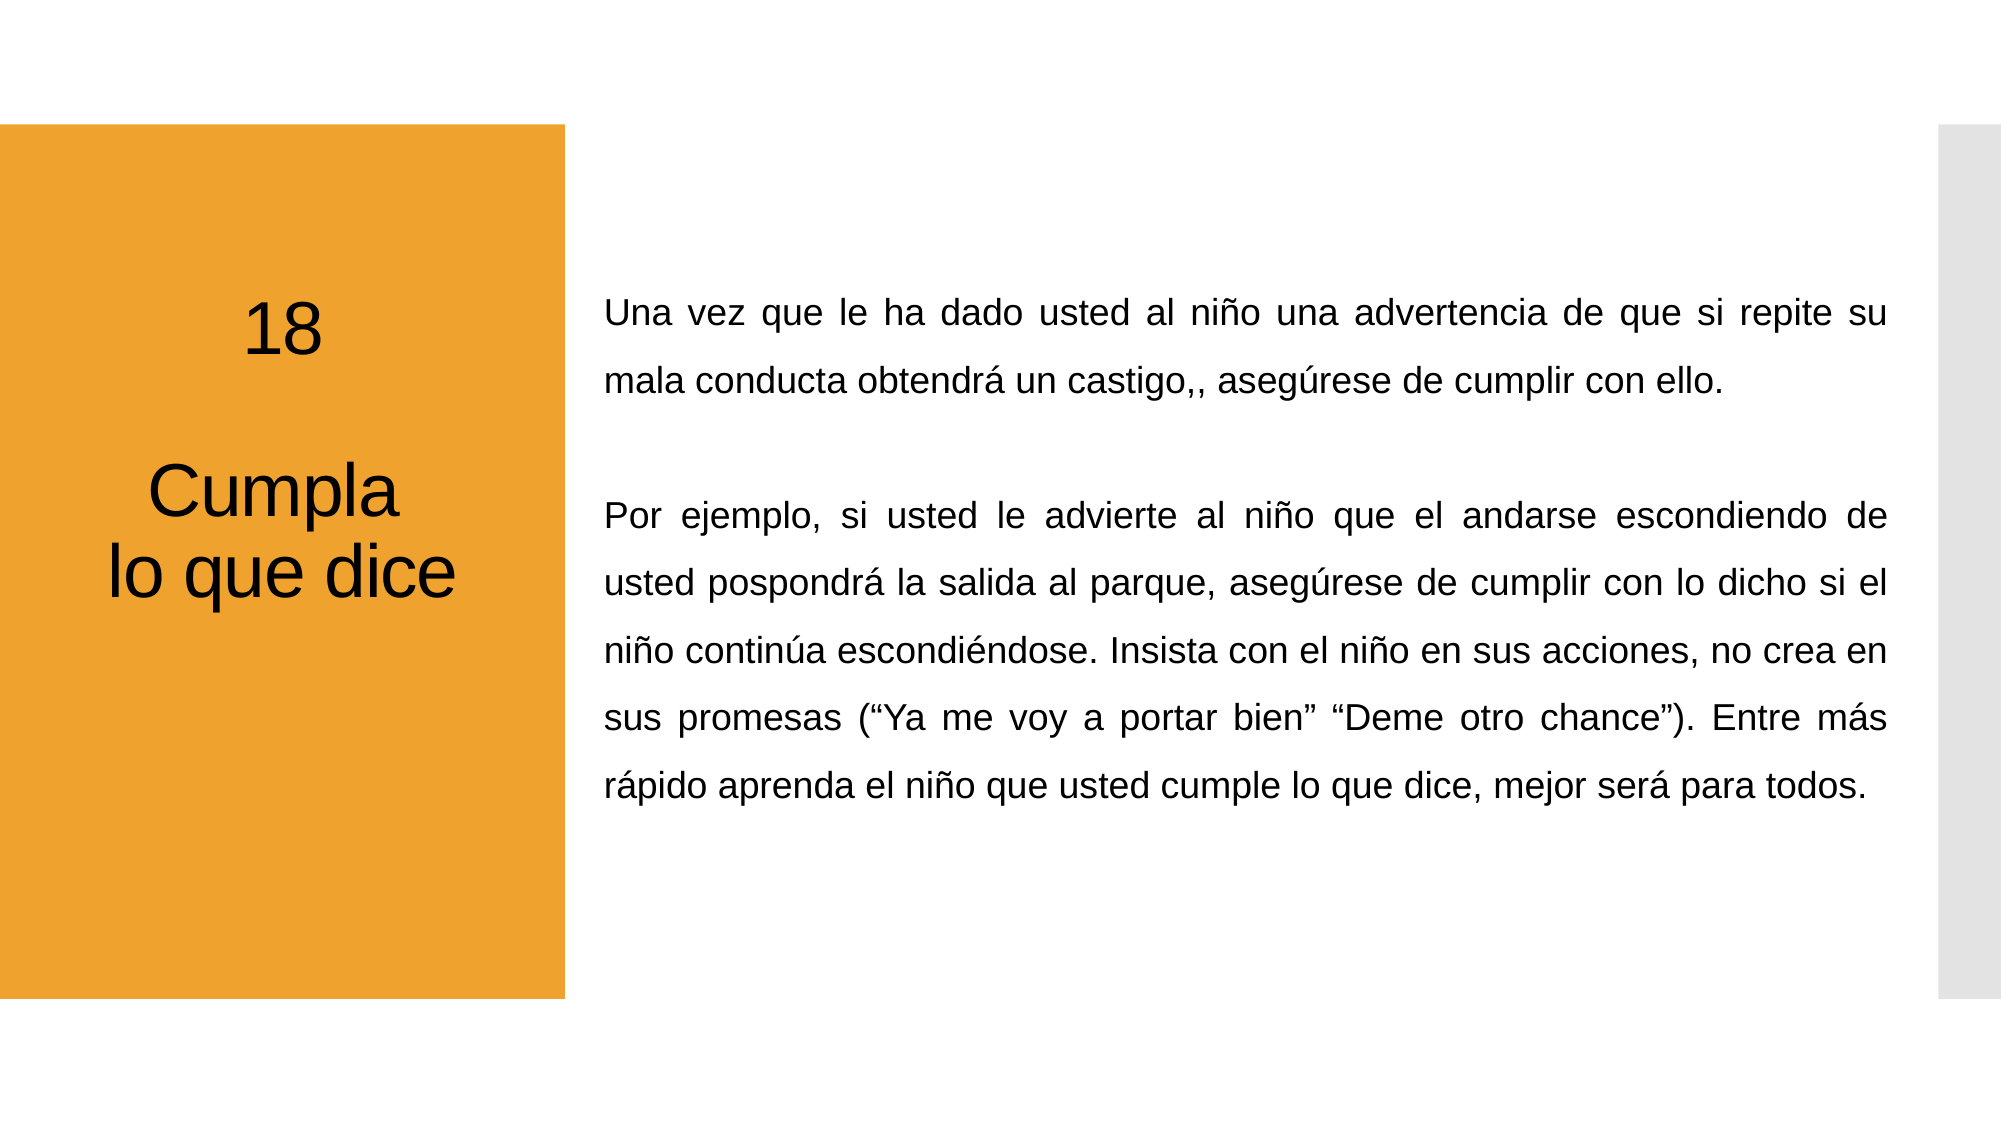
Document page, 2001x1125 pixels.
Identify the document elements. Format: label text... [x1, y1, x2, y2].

title 18 Cumpla lo que dice [41, 184, 525, 720]
text_box Una vez que le ha dado usted al niño una advertencia de que si repite su mala conducta obtendrá un castigo,, asegúrese de cumplir con ello. Por ejemplo, si usted le advierte al niño que el andarse escondiendo de usted pospondrá la salida al parque, asegúrese de cumplir con lo dicho si el niño continúa escondiéndose. Insista con el niño en sus acciones, no crea en sus promesas (“Ya me voy a portar bien” “Deme otro chance”). Entre más rápido aprenda el niño que usted cumple lo que dice, mejor será para todos. [588, 258, 1903, 813]
